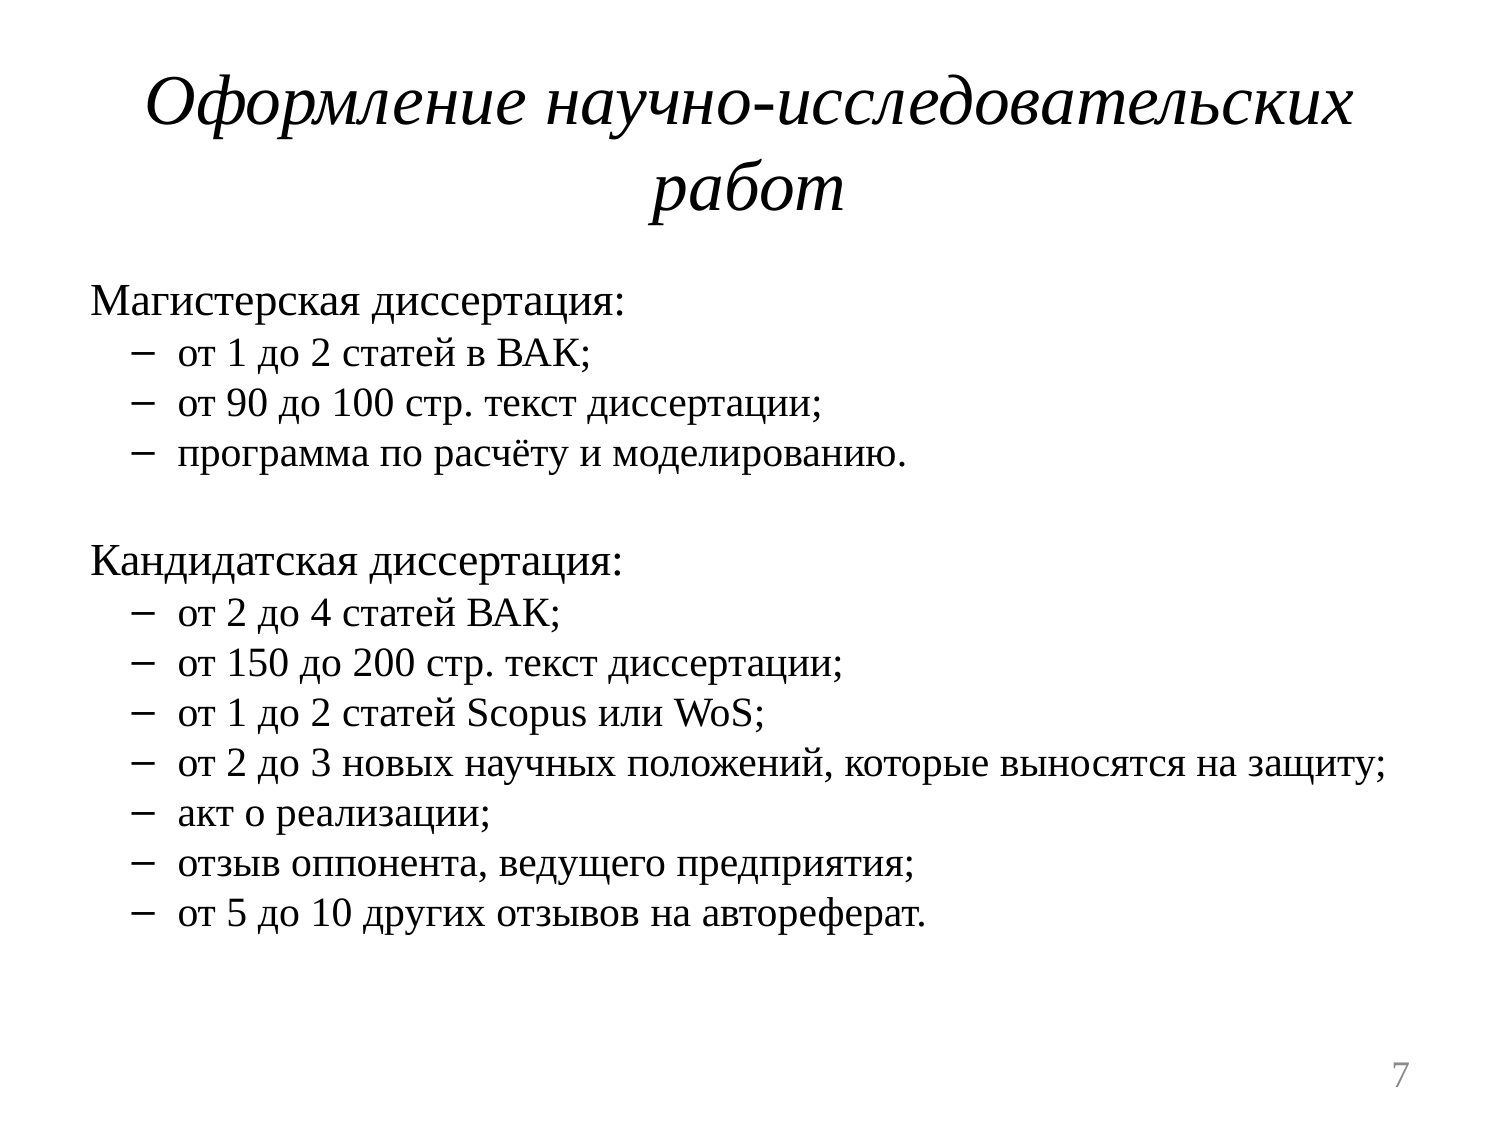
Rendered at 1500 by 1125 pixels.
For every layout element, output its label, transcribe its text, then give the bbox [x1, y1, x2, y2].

slide_number 7 [1074, 1042, 1425, 1103]
title Оформление научно-исследовательских работ [75, 45, 1425, 233]
list Магистерская диссертация: от 1 до 2 статей в ВАК; от 90 до 100 стр. текст диссертации; программа по расчёту и моделированию. Кандидатская диссертация: от 2 до 4 статей ВАК; от 150 до 200 стр. текст диссертации; от 1 до 2 статей Scopus или WoS; от 2 до 3 новых научных положений, которые выносятся на защиту; акт о реализации; отзыв оппонента, ведущего предприятия; от 5 до 10 других отзывов на автореферат. [75, 262, 1425, 1059]
